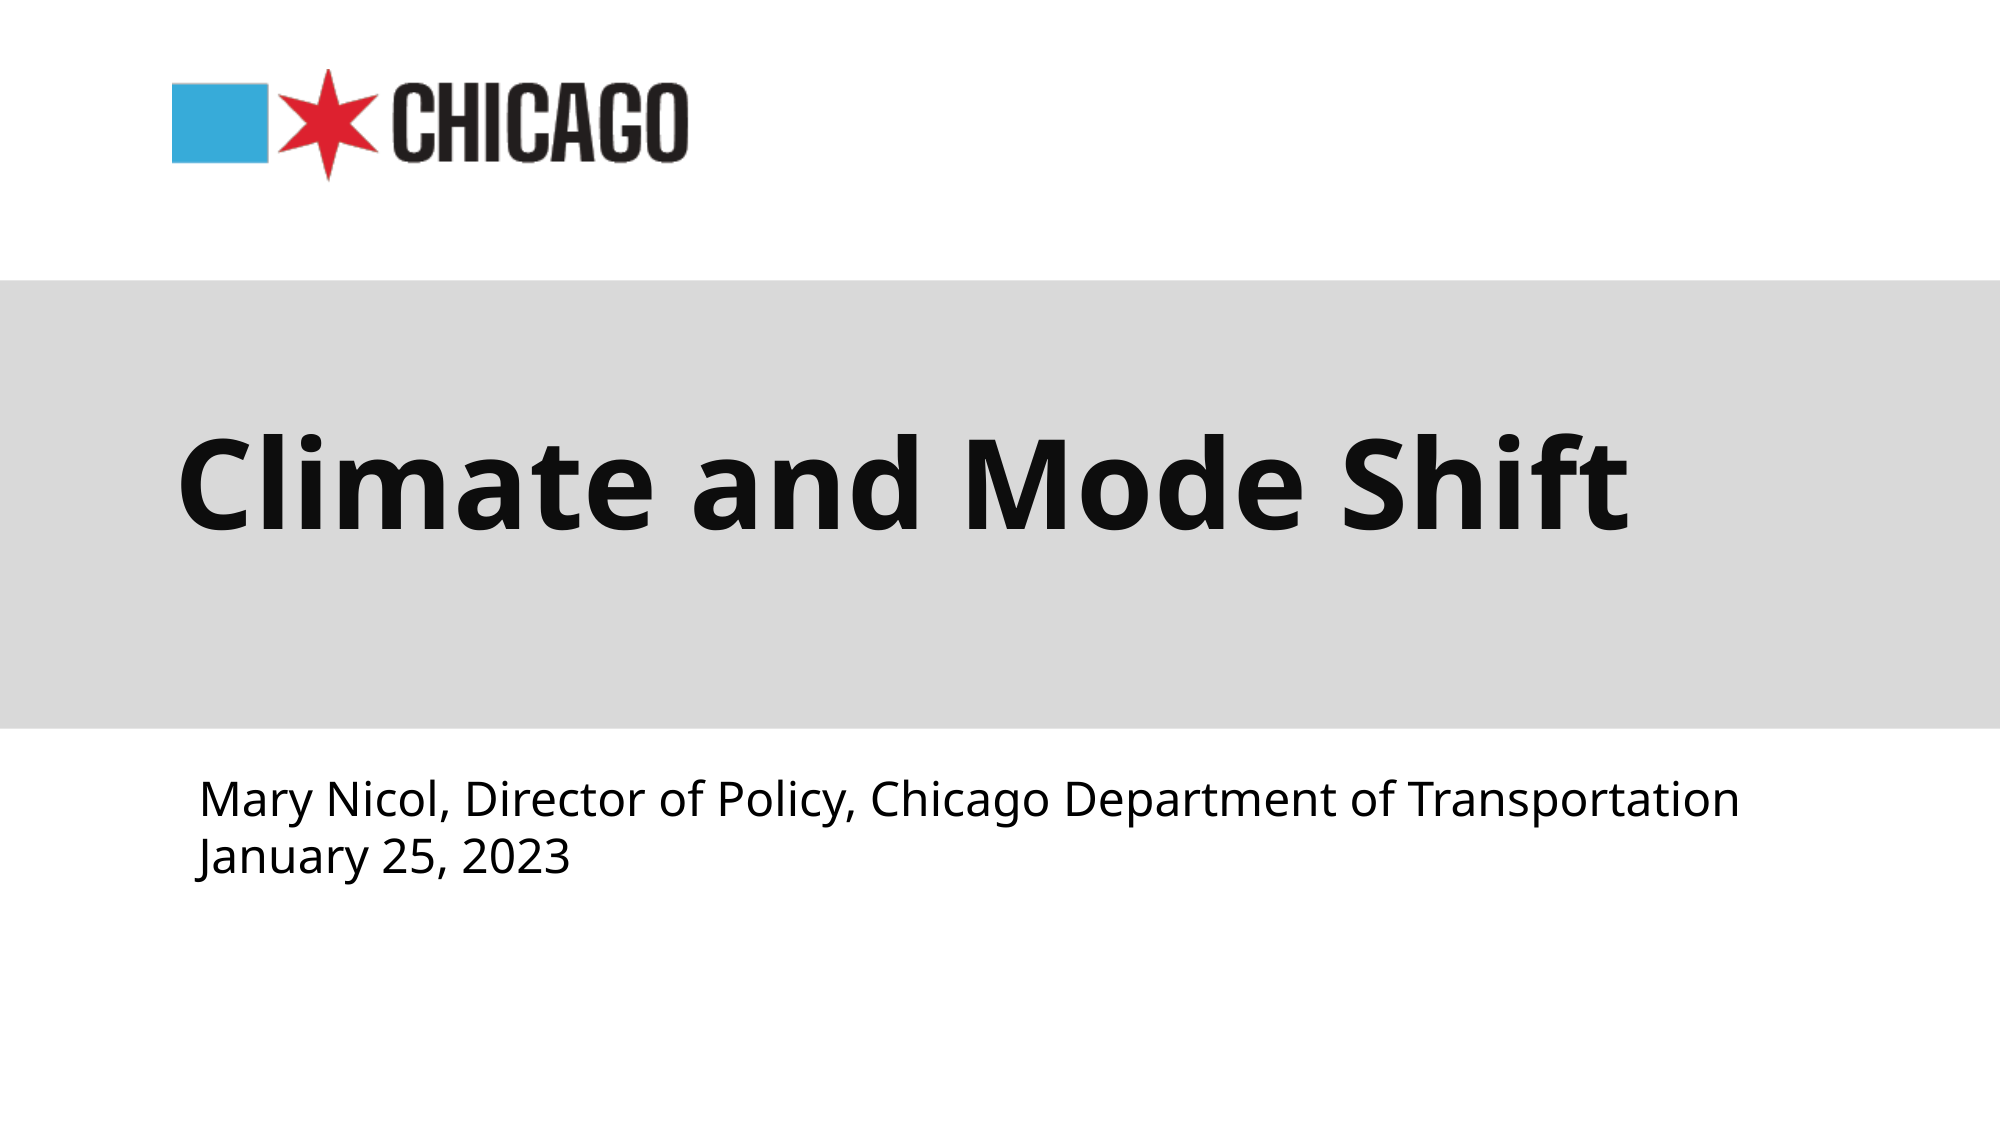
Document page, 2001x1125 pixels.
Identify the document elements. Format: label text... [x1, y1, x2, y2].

text_box Climate and Mode Shift [159, 397, 1806, 563]
picture [172, 69, 696, 187]
title [0, 280, 2000, 729]
subtitle Mary Nicol, Director of Policy, Chicago Department of Transportation January 25, 2023 [183, 760, 1824, 1037]
